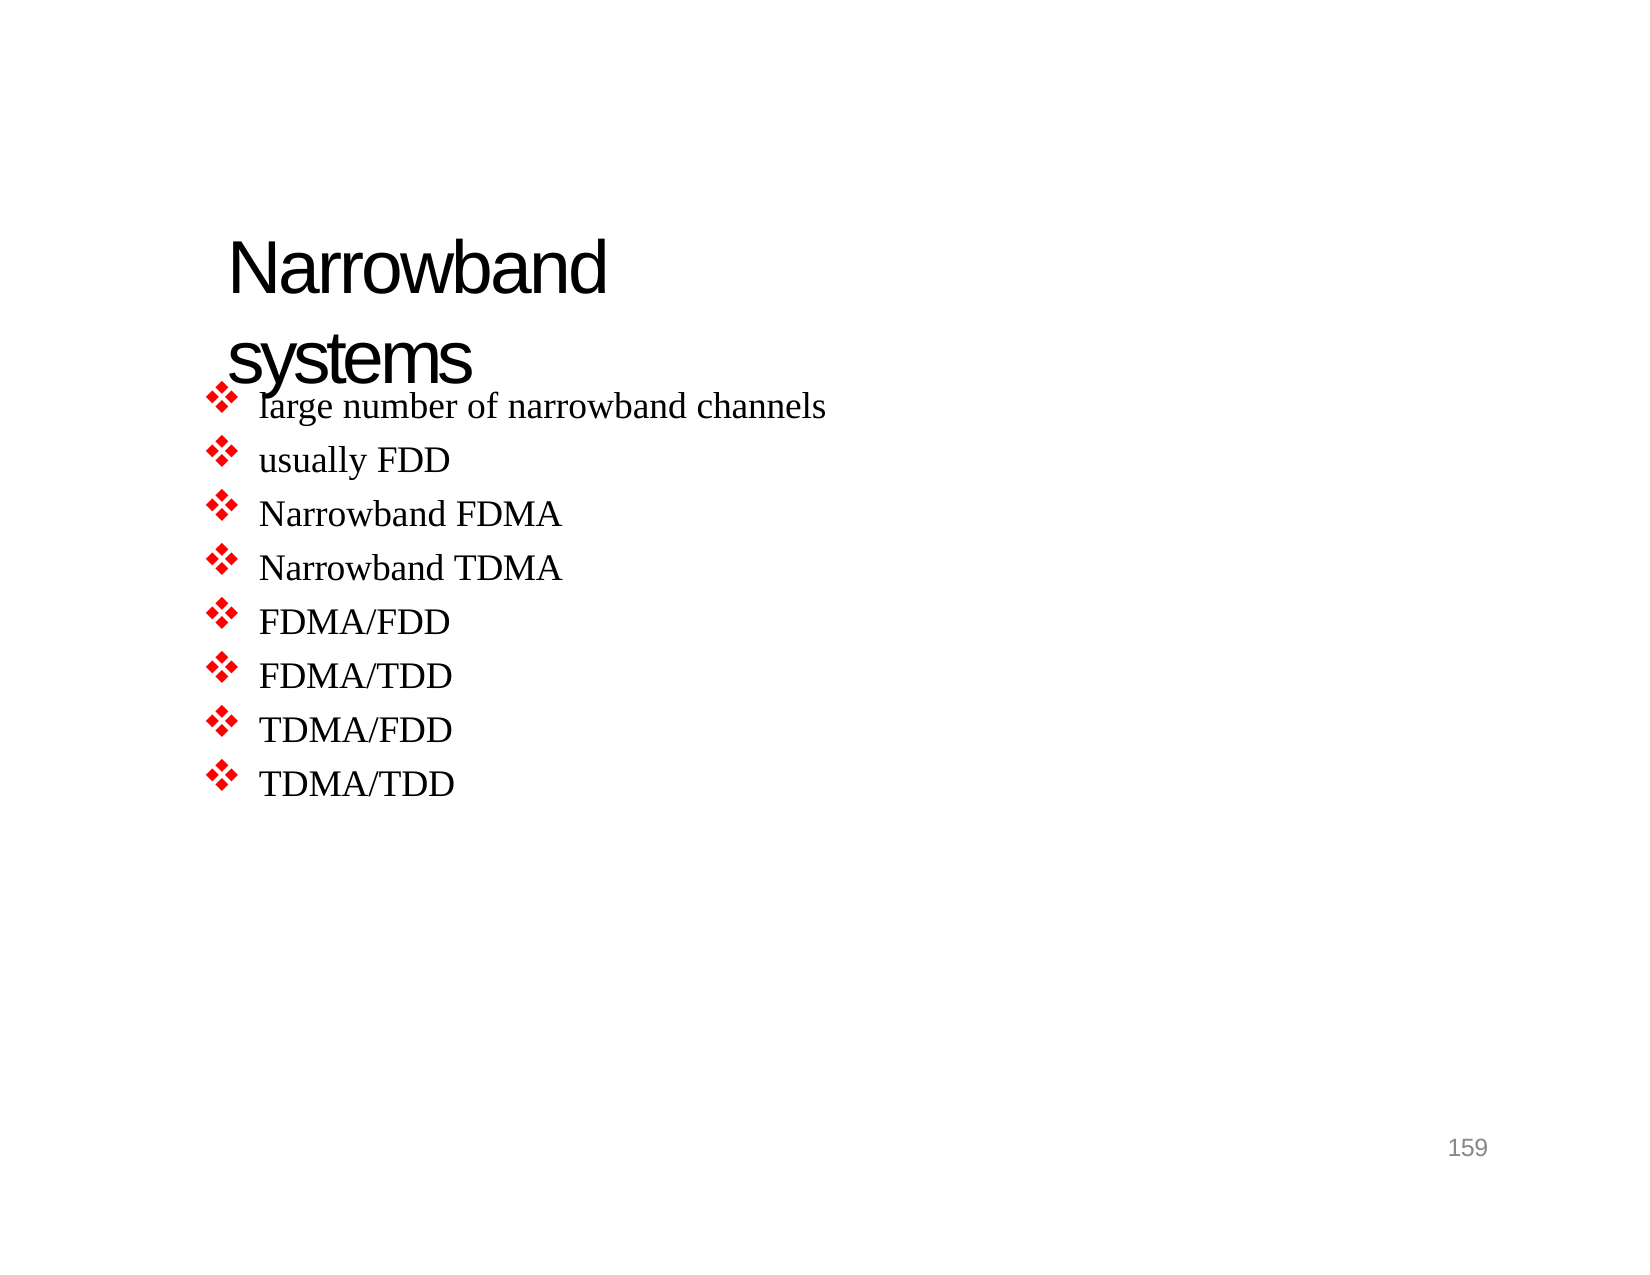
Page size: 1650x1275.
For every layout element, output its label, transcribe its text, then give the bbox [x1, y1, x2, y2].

text_box large number of narrowband channels usually FDD Narrowband FDMA Narrowband TDMA FDMA/FDD FDMA/TDD TDMA/FDD TDMA/TDD [200, 378, 830, 804]
title Narrowband systems [225, 216, 869, 432]
slide_number 159 [1441, 1120, 1494, 1275]
